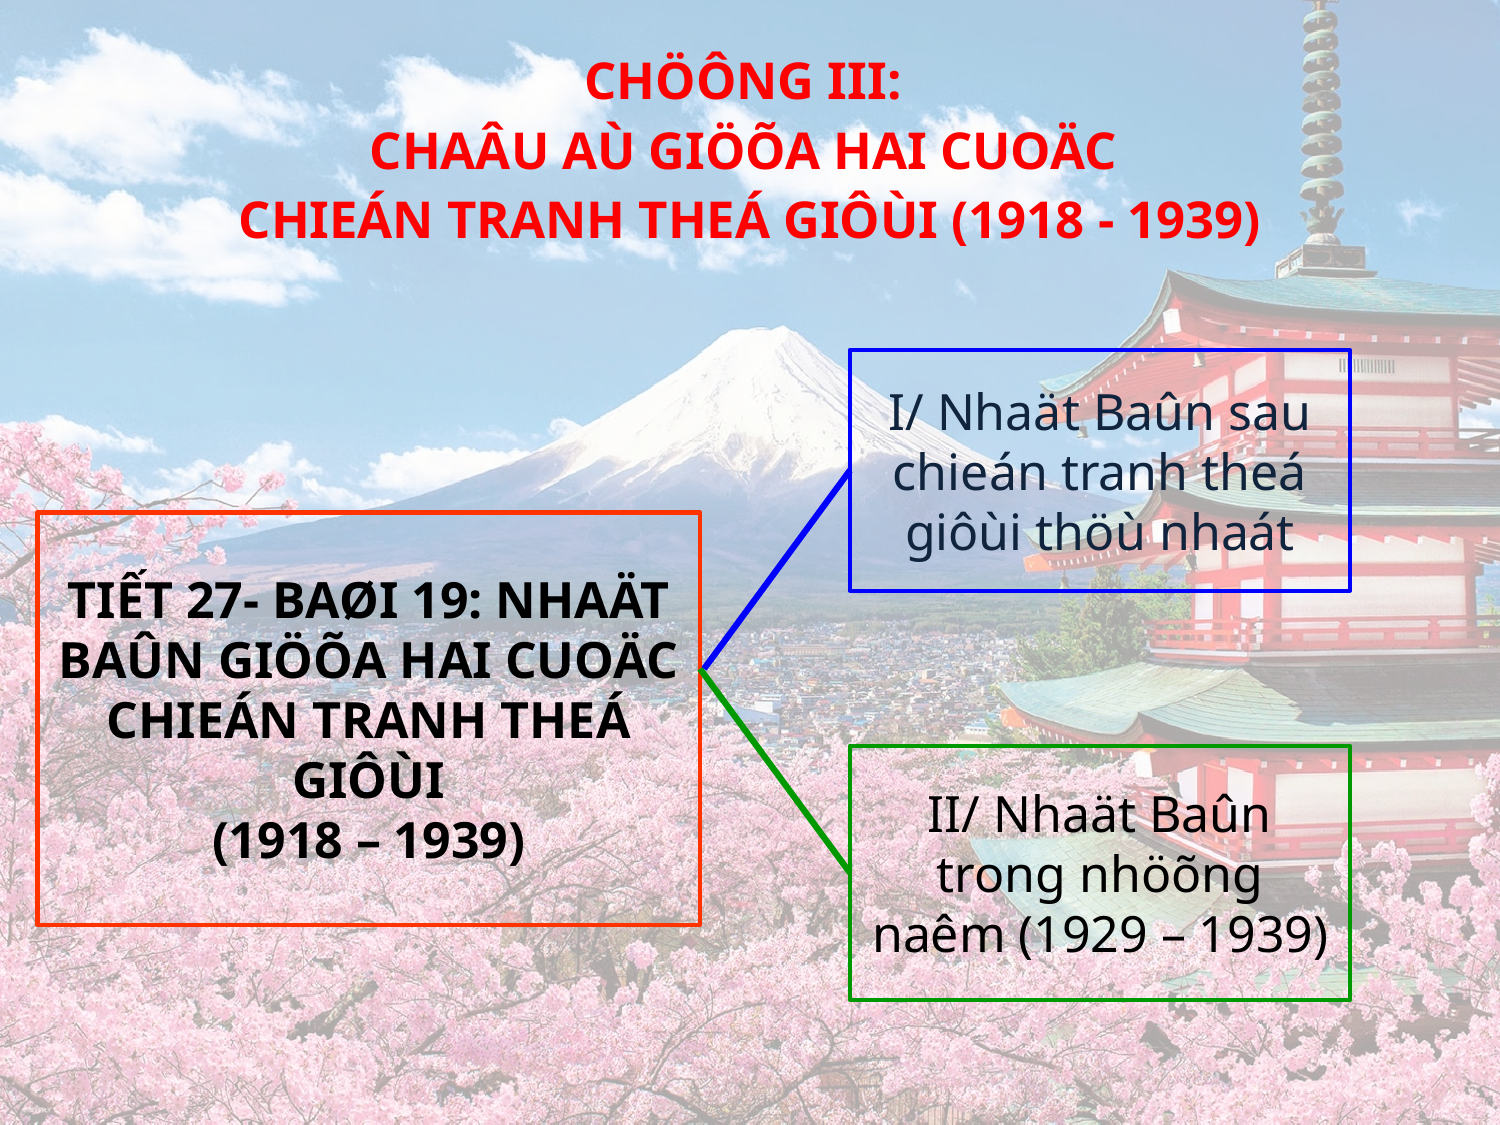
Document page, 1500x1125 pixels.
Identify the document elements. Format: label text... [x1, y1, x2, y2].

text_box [703, 469, 851, 669]
text_box II/ Nhaät Baûn trong nhöõng naêm (1929 – 1939) [848, 744, 1352, 1002]
text_box TIẾT 27- BAØI 19: NHAÄT BAÛN GIÖÕA HAI CUOÄC CHIEÁN TRANH THEÁ GIÔÙI (1918 – 1939) [35, 510, 702, 927]
text_box I/ Nhaät Baûn sau chieán tranh theá giôùi thöù nhaát [848, 348, 1352, 593]
title CHÖÔNG III: CHAÂU AÙ GIÖÕA HAI CUOÄC CHIEÁN TRANH THEÁ GIÔÙI (1918 - 1939) [0, 37, 1500, 338]
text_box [699, 673, 851, 874]
